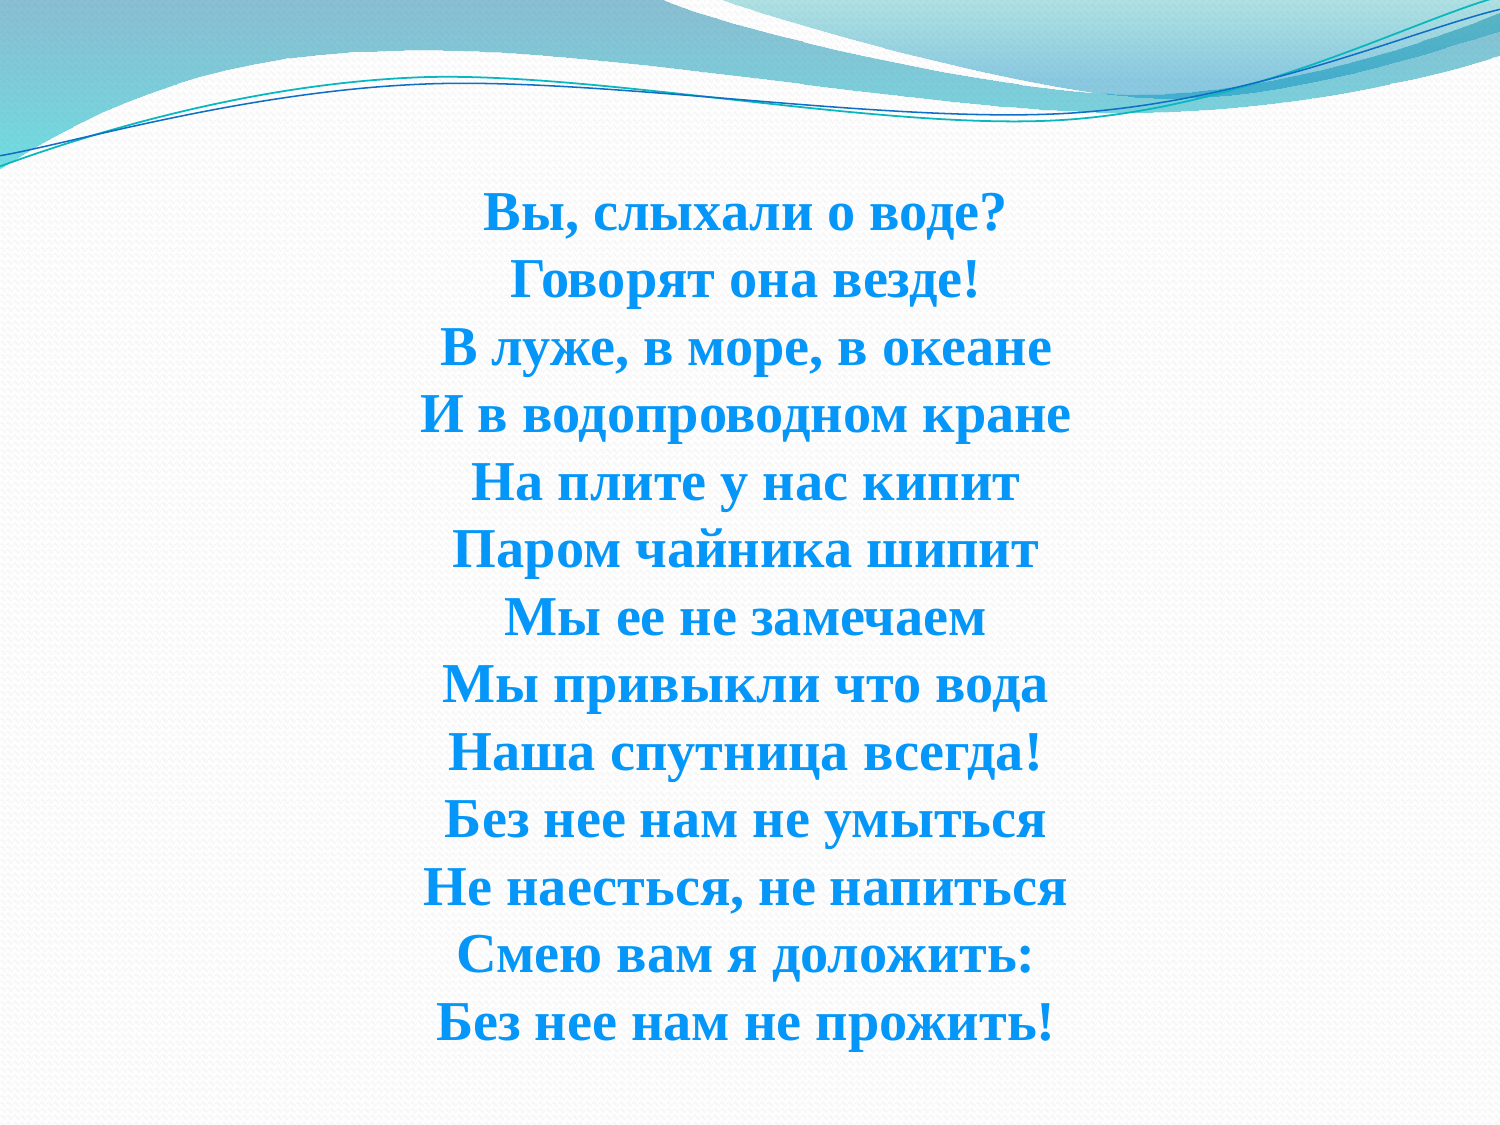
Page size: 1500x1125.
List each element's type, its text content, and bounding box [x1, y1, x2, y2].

title Вы, слыхали о воде? Говорят она везде! В луже, в море, в океане И в водопроводном кране На плите у нас кипит Паром чайника шипит Мы ее не замечаем Мы привыкли что вода Наша спутница всегда! Без нее нам не умыться Не наесться, не напиться Смею вам я доложить: Без нее нам не прожить! [64, 113, 1428, 1125]
